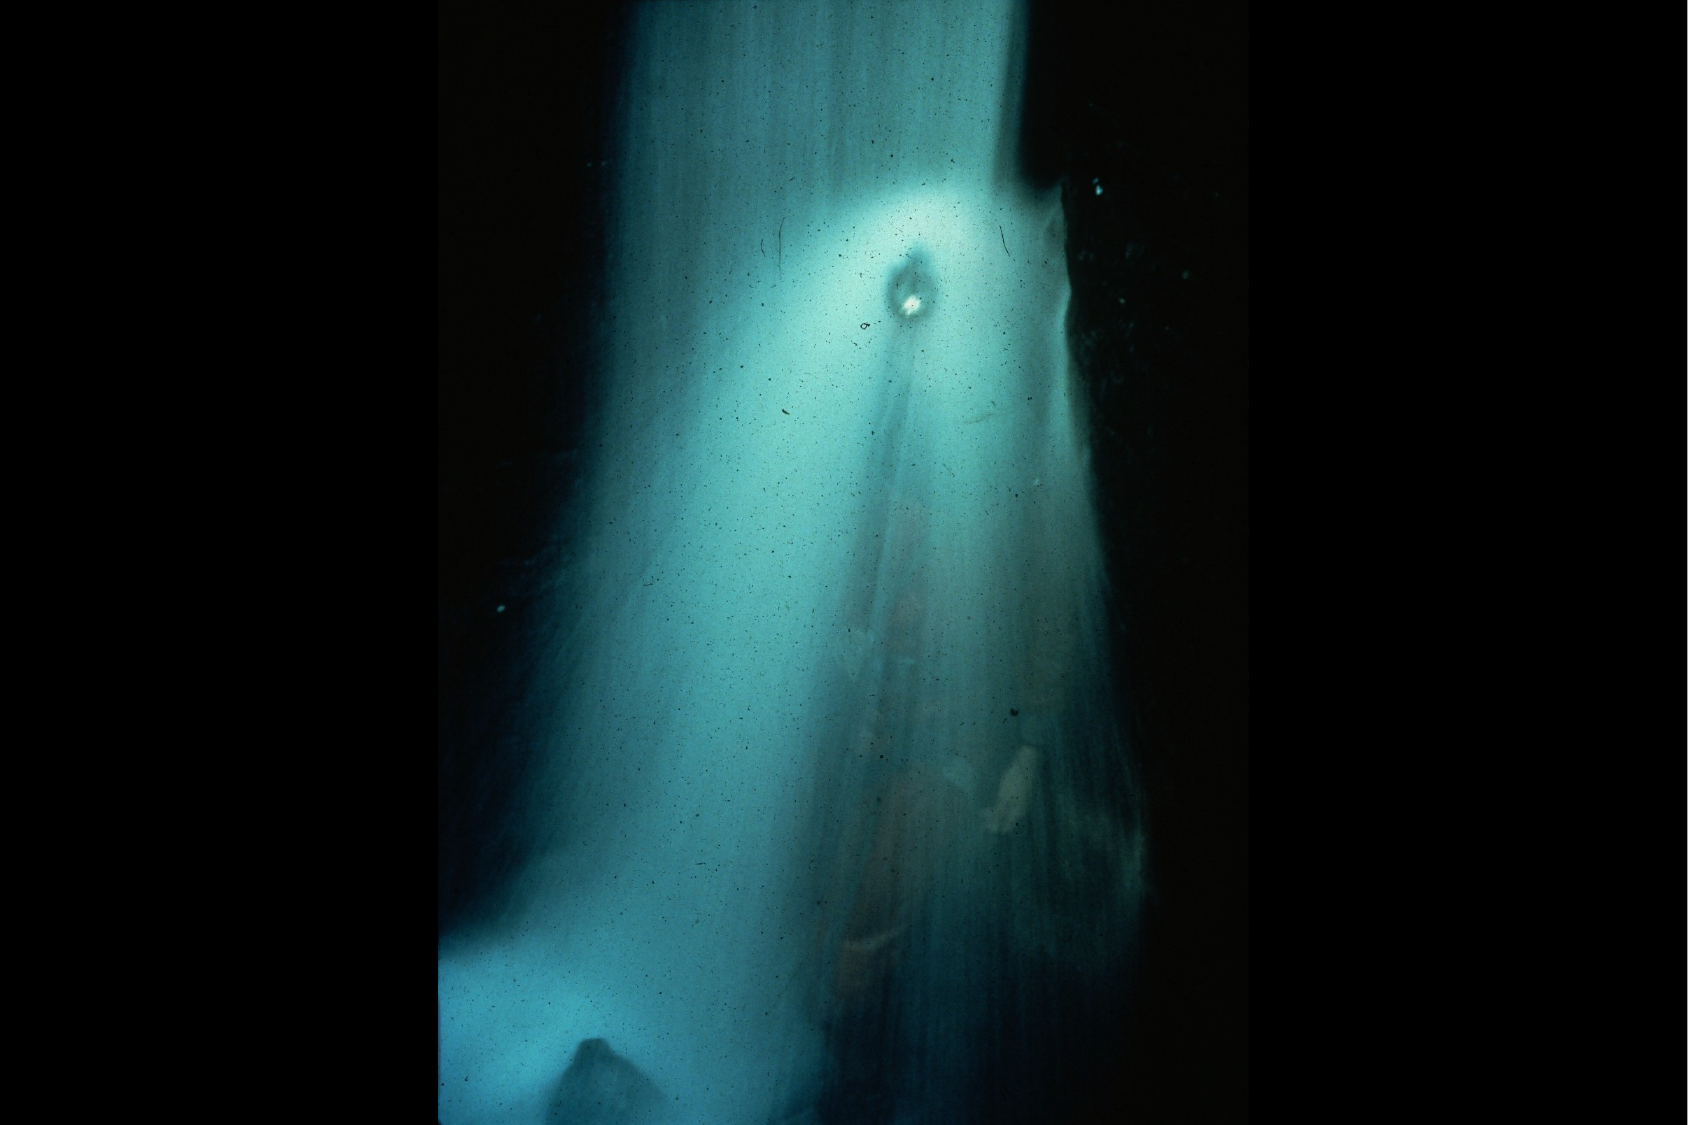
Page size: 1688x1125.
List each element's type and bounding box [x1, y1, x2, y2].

picture [438, 0, 1249, 1125]
